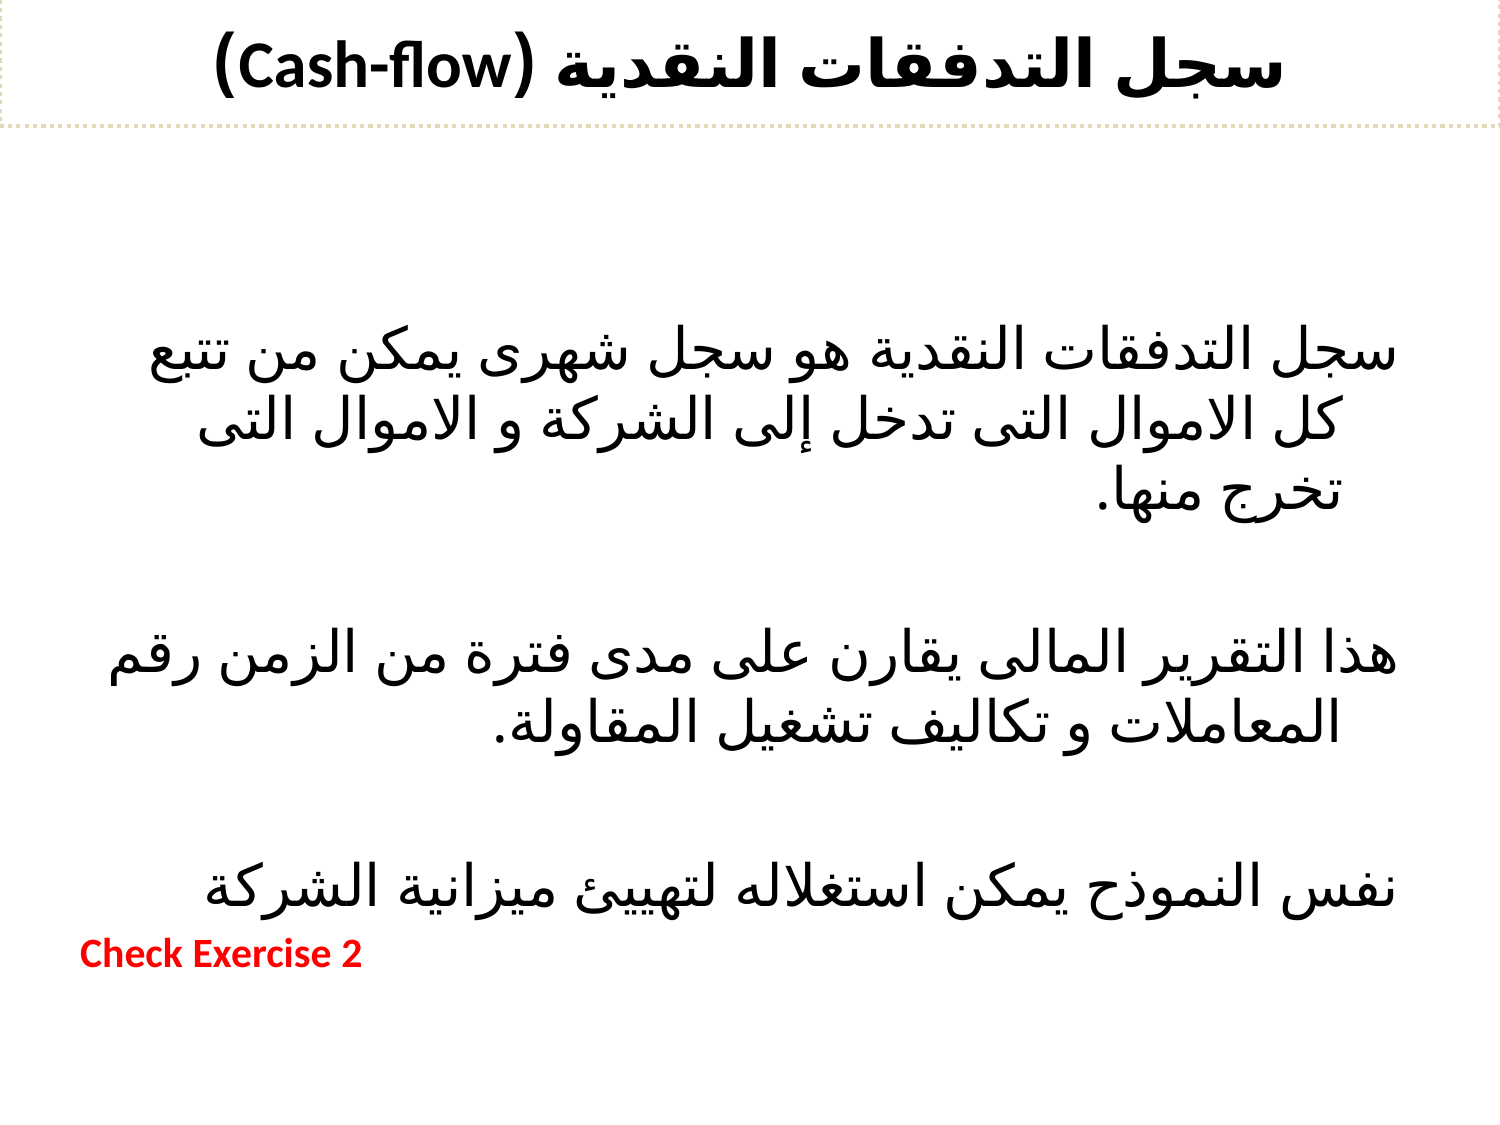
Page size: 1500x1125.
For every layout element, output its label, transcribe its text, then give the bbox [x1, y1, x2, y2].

text_box سجل التدفقات النقدية (Cash-flow) [0, 0, 1500, 128]
list سجل التدفقات النقدية هو سجل شهرى يمكن من تتبع كل الاموال التى تدخل إلى الشركة و الاموال التى تخرج منها. هذا التقرير المالى يقارن على مدى فترة من الزمن رقم المعاملات و تكاليف تشغيل المقاولة. نفس النموذح يمكن استغلاله لتهييئ ميزانية الشركة Check Exercise 2 [64, 267, 1415, 1010]
